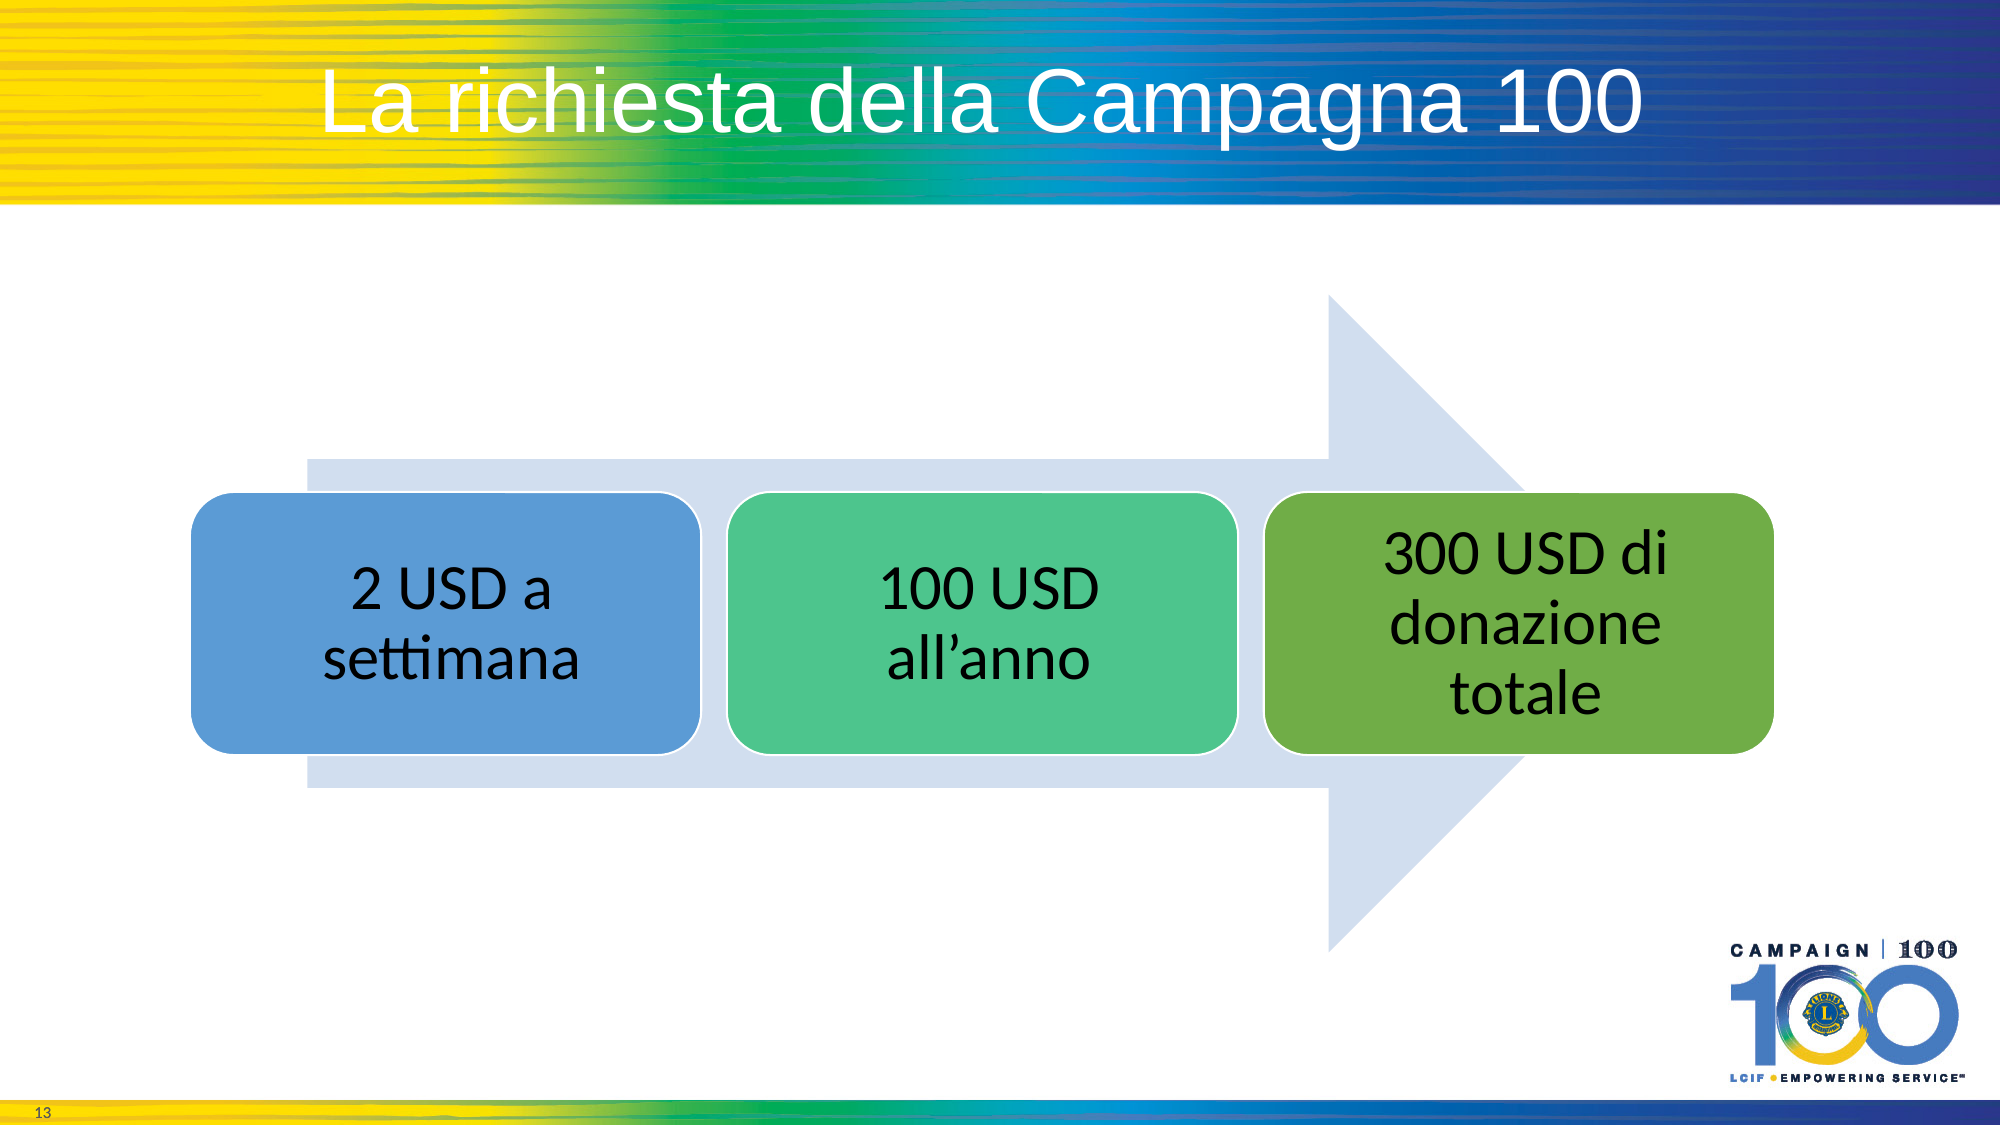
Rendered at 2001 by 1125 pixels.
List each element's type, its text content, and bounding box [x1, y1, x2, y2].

picture [0, 0, 2000, 1125]
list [188, 294, 1777, 953]
title La richiesta della Campagna 100 [27, 46, 1938, 161]
